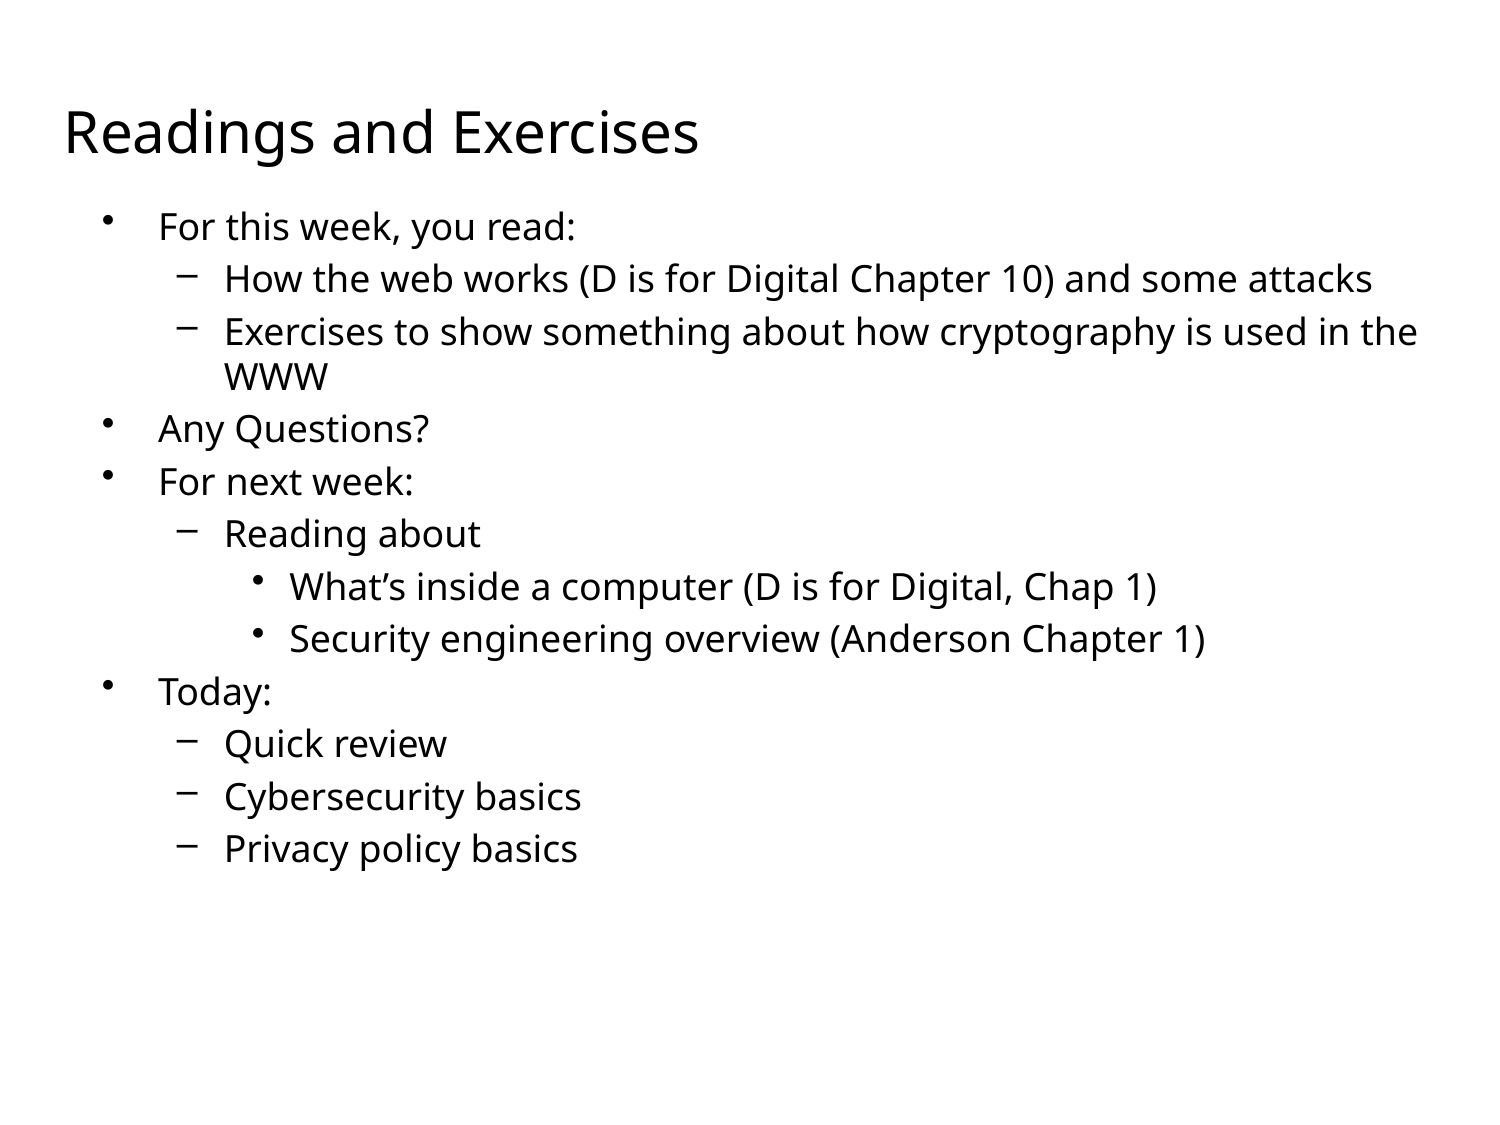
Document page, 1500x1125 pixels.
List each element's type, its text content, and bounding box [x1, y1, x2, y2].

list For this week, you read: How the web works (D is for Digital Chapter 10) and some attacks Exercises to show something about how cryptography is used in the WWW Any Questions? For next week: Reading about What’s inside a computer (D is for Digital, Chap 1) Security engineering overview (Anderson Chapter 1) Today: Quick review Cybersecurity basics Privacy policy basics [87, 195, 1461, 991]
title Readings and Exercises [48, 36, 1324, 224]
